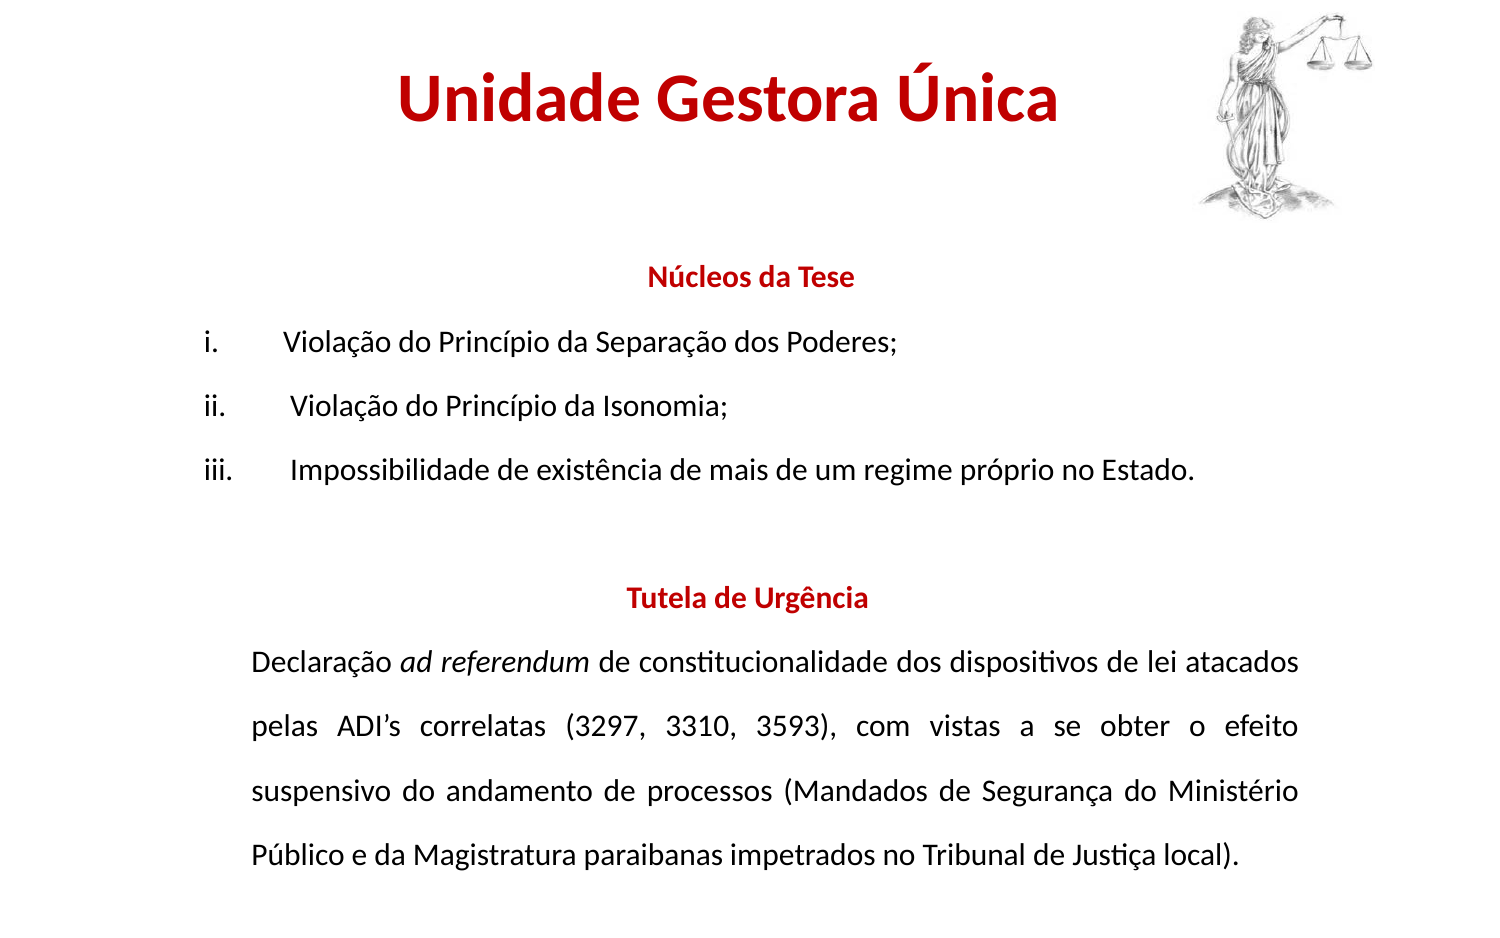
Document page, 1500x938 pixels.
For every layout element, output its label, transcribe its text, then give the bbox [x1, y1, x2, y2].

picture [1192, 0, 1376, 223]
text_box Unidade Gestora Única [166, 15, 1187, 173]
list Núcleos da Tese Violação do Princípio da Separação dos Poderes; Violação do Princípio da Isonomia; Impossibilidade de existência de mais de um regime próprio no Estado. Tutela de Urgência Declaração ad referendum de constitucionalidade dos dispositivos de lei atacados pelas ADI’s correlatas (3297, 3310, 3593), com vistas a se obter o efeito suspensivo do andamento de processos (Mandados de Segurança do Ministério Público e da Magistratura paraibanas impetrados no Tribunal de Justiça local). [188, 222, 1314, 912]
